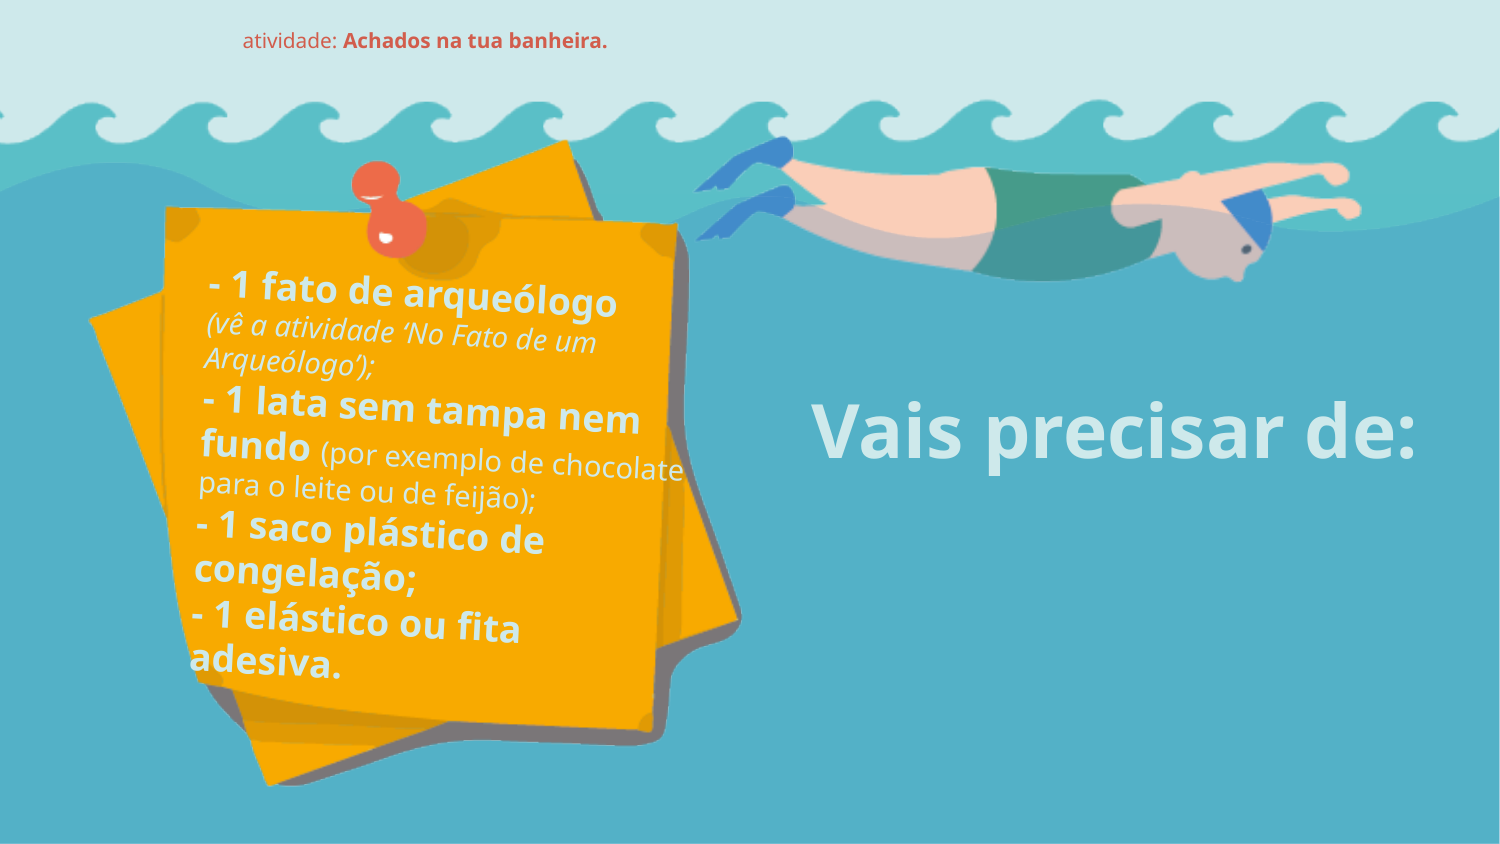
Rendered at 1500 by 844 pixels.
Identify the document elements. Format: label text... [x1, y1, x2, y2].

picture [0, 0, 1500, 844]
text_box atividade: Achados na tua banheira. [184, 12, 575, 58]
